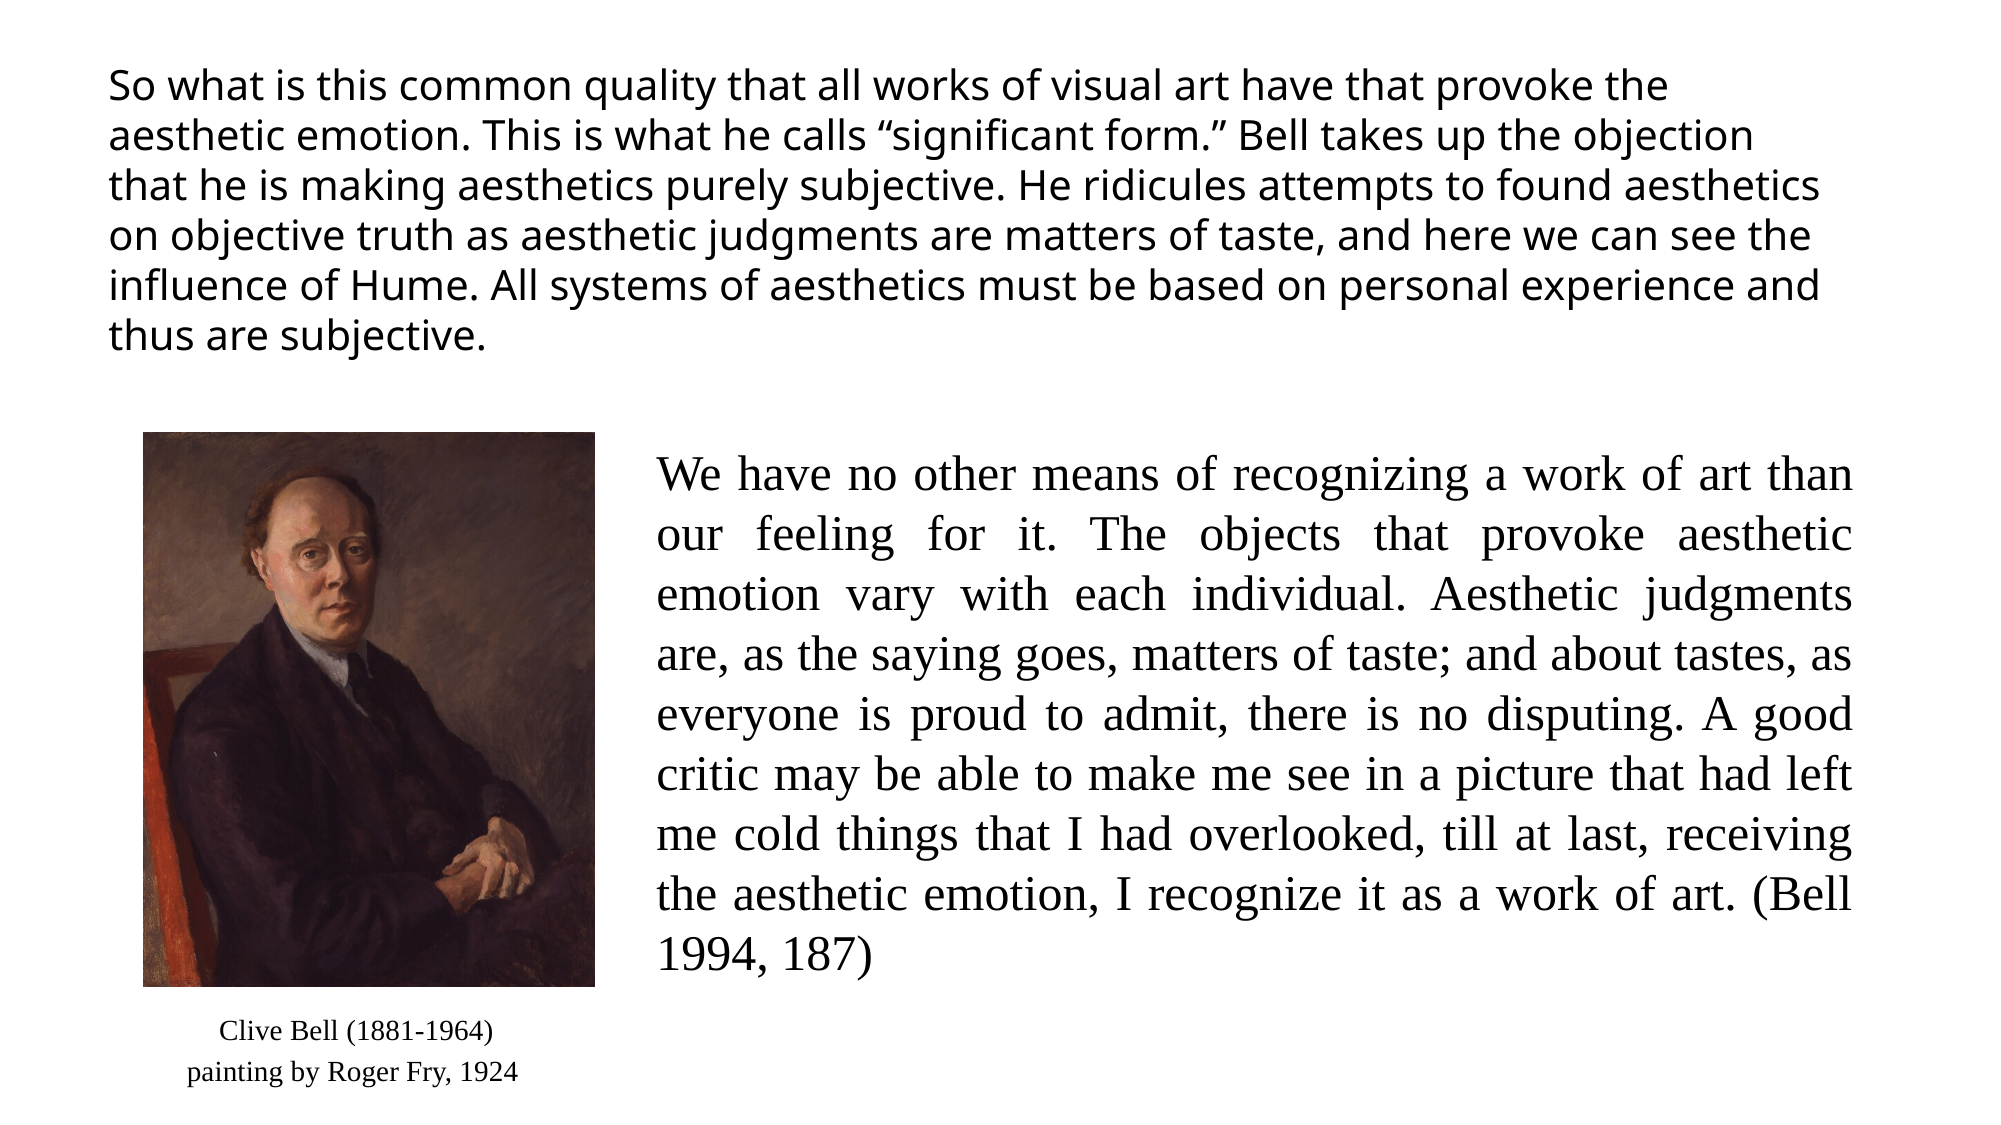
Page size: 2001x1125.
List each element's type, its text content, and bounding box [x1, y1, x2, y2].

title So what is this common quality that all works of visual art have that provoke the aesthetic emotion. This is what he calls “significant form.” Bell takes up the objection that he is making aesthetics purely subjective. He ridicules attempts to found aesthetics on objective truth as aesthetic judgments are matters of taste, and here we can see the influence of Hume. All systems of aesthetics must be based on personal experience and thus are subjective. [93, 41, 1854, 377]
subtitle Clive Bell (1881-1964) painting by Roger Fry, 1924 [143, 1003, 570, 1117]
text_box We have no other means of recognizing a work of art than our feeling for it. The objects that provoke aesthetic emotion vary with each individual. Aesthetic judgments are, as the saying goes, matters of taste; and about tastes, as everyone is proud to admit, there is no disputing. A good critic may be able to make me see in a picture that had left me cold things that I had overlooked, till at last, receiving the aesthetic emotion, I recognize it as a work of art. (Bell 1994, 187) [641, 432, 1869, 1117]
picture [143, 432, 596, 987]
